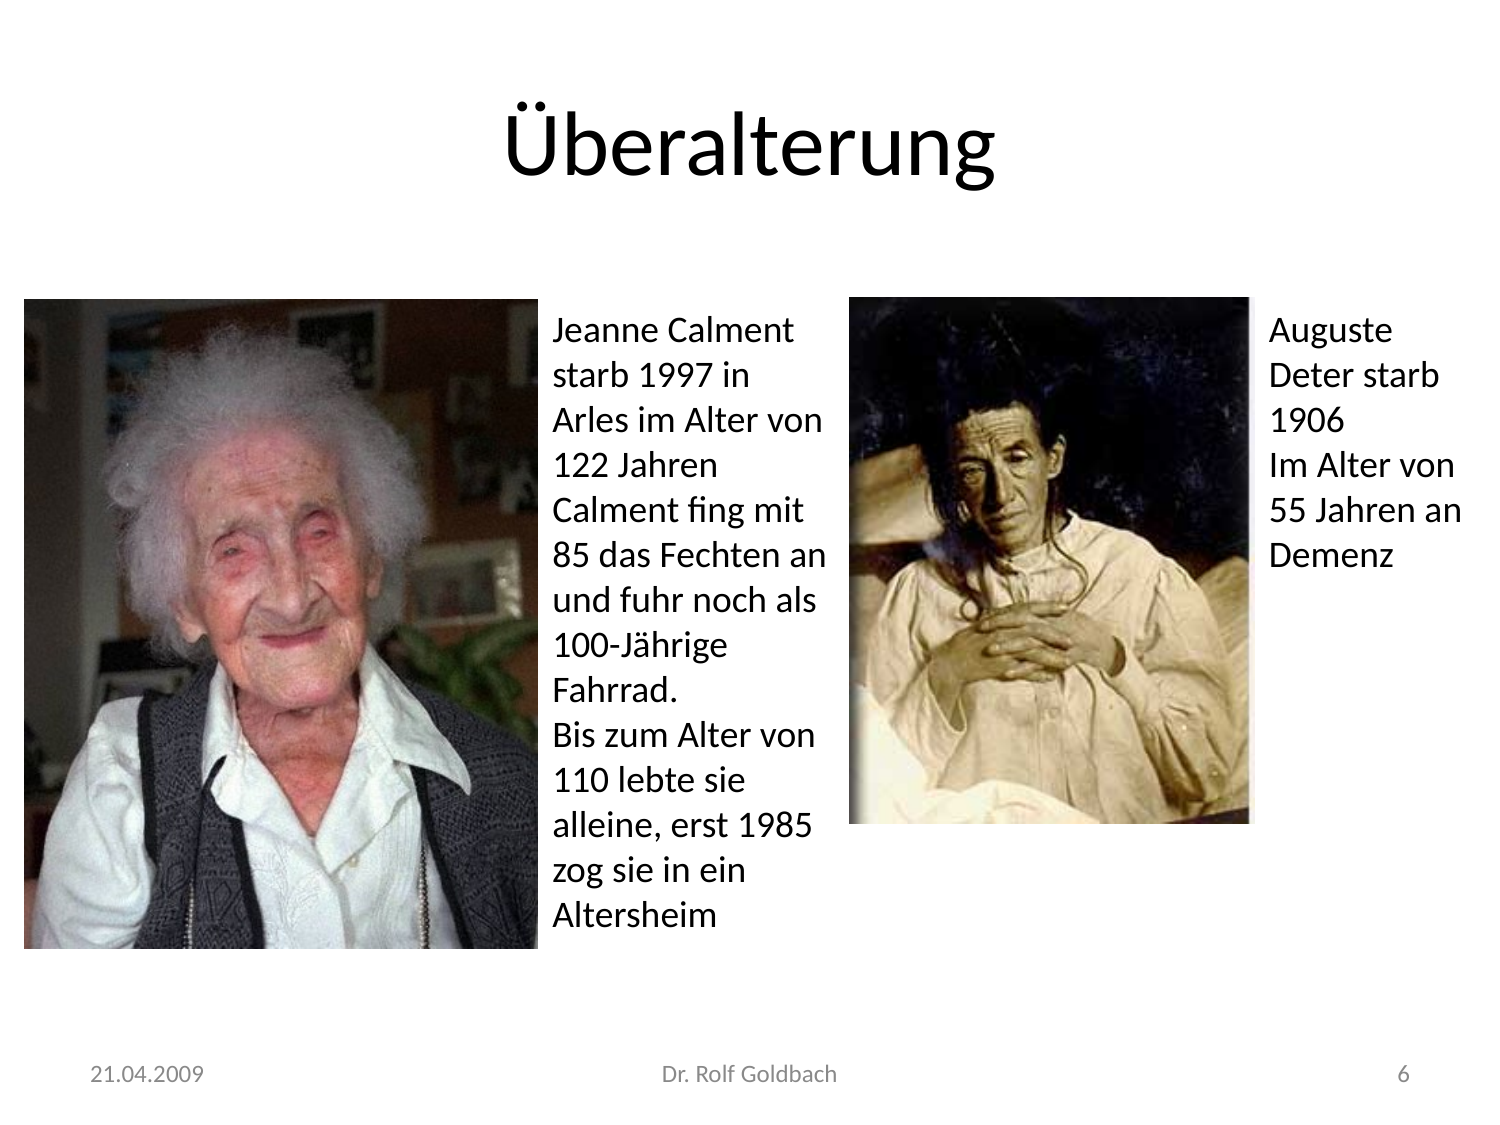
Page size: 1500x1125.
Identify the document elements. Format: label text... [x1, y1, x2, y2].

picture [24, 299, 538, 950]
text_box Auguste Deter starb 1906 Im Alter von 55 Jahren an Demenz [1255, 297, 1500, 583]
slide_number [75, 1042, 425, 1103]
title Überalterung [75, 45, 1425, 233]
picture [849, 297, 1255, 824]
slide_number 6 [1074, 1042, 1425, 1103]
text_box Jeanne Calment starb 1997 in Arles im Alter von 122 Jahren Calment fing mit 85 das Fechten an und fuhr noch als 100-Jährige Fahrrad. Bis zum Alter von 110 lebte sie alleine, erst 1985 zog sie in ein Altersheim [537, 297, 850, 943]
footer Dr. Rolf Goldbach [512, 1042, 988, 1103]
